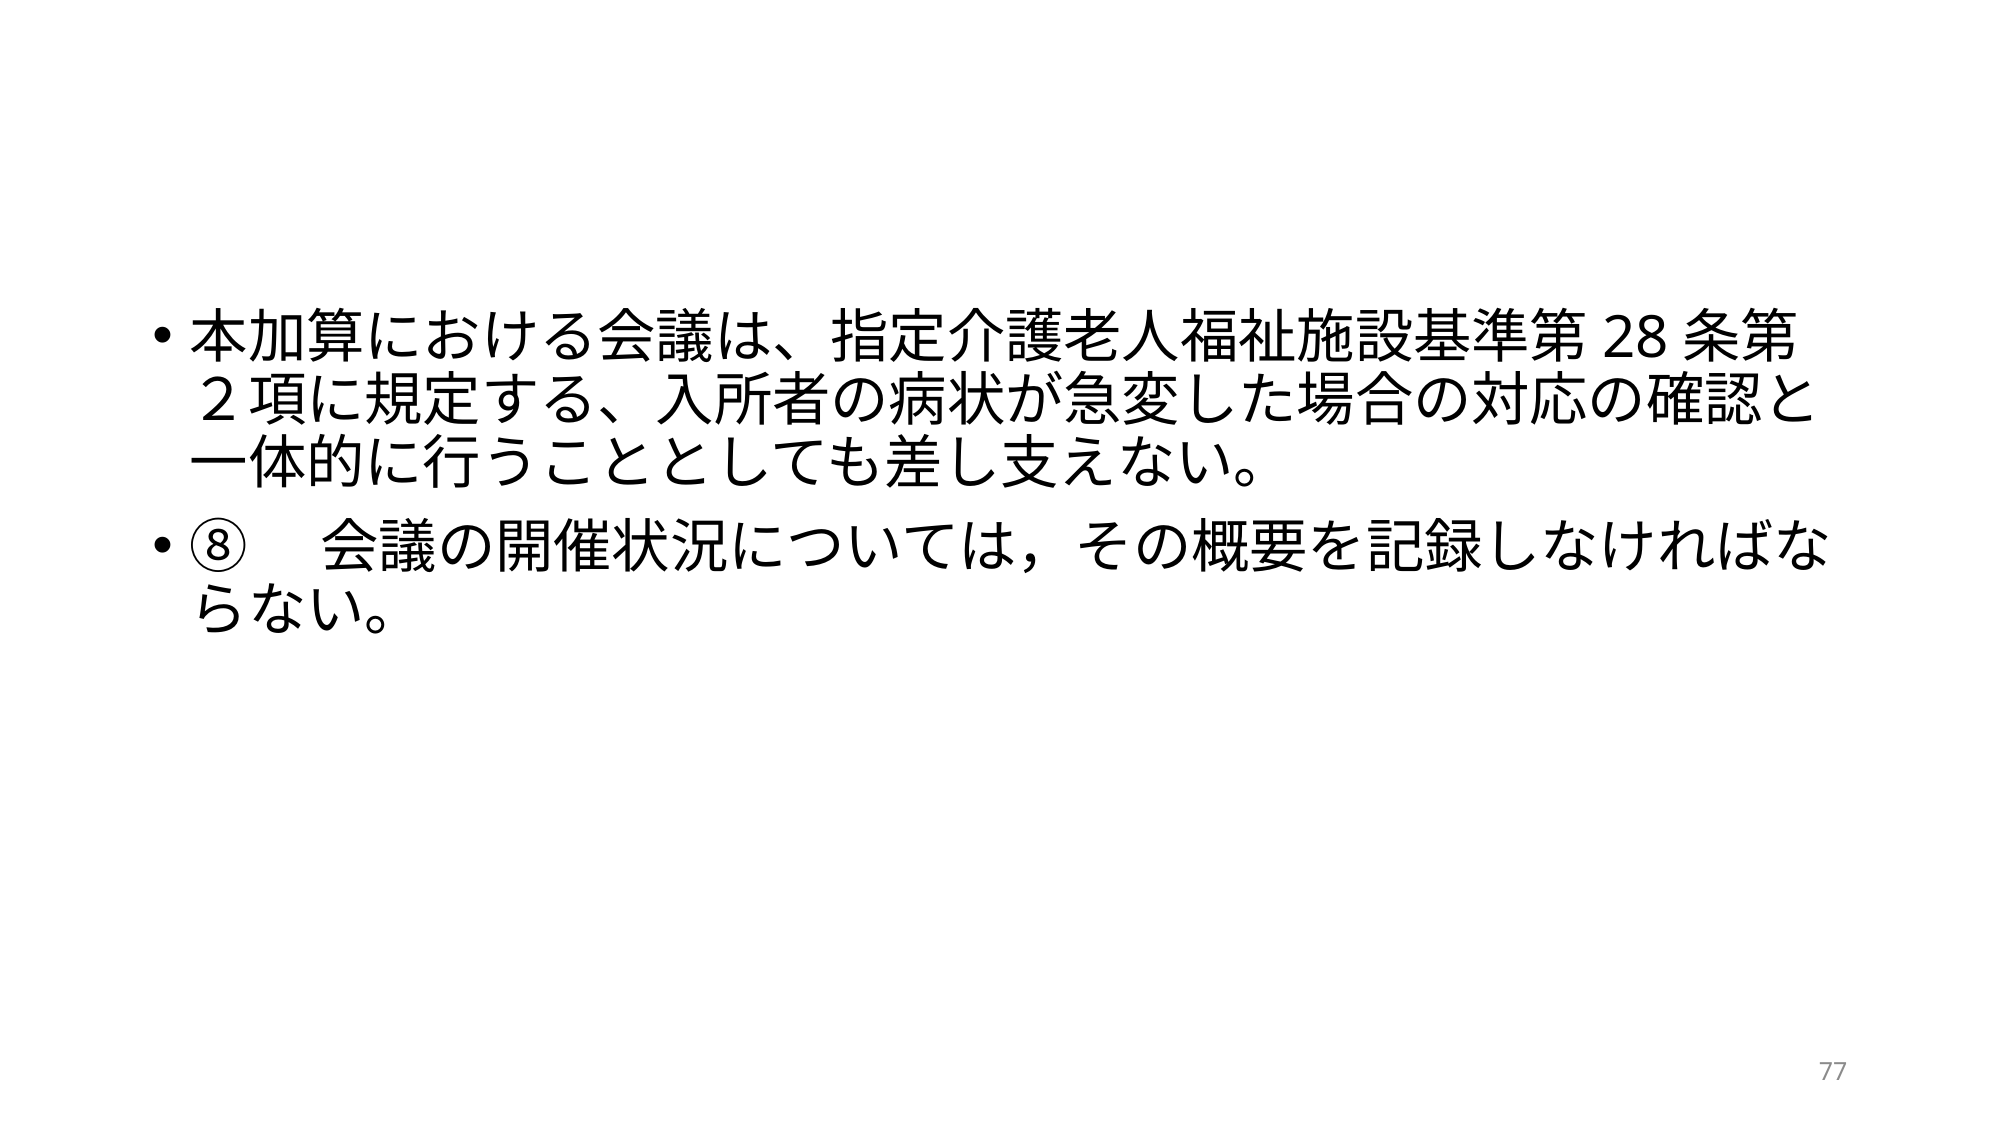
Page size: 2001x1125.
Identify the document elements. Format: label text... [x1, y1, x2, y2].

slide_number 76 [1412, 1042, 1863, 1103]
list 本加算における会議は、指定介護老人福祉施設基準第28条第２項に規定する、入所者の病状が急変した場合の対応の確認と一体的に行うこととしても差し支えない。 ⑧ 会議の開催状況については，その概要を記録しなければならない。 [137, 299, 1863, 1014]
